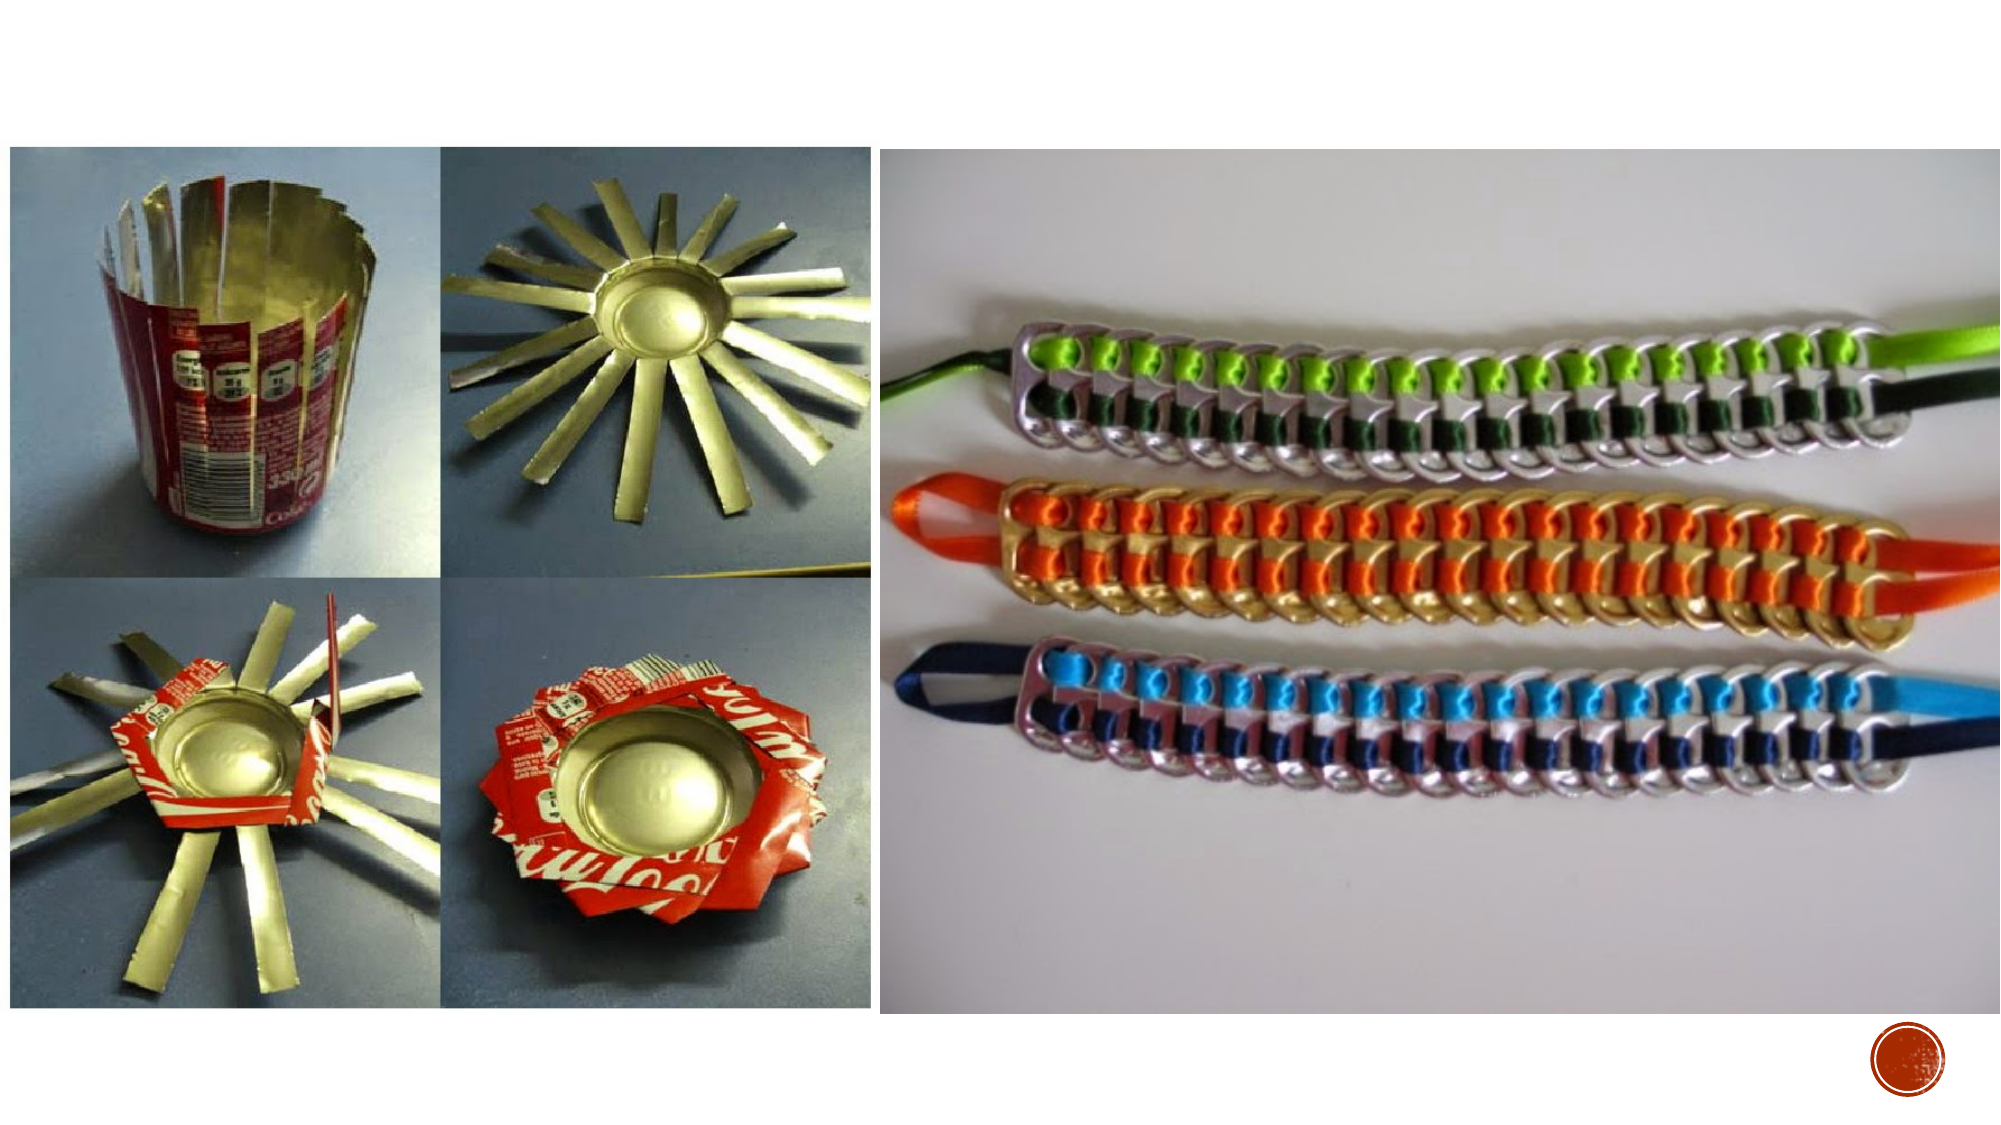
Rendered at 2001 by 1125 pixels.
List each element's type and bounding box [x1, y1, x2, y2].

picture [0, 138, 2000, 1014]
picture [1870, 1021, 1946, 1097]
